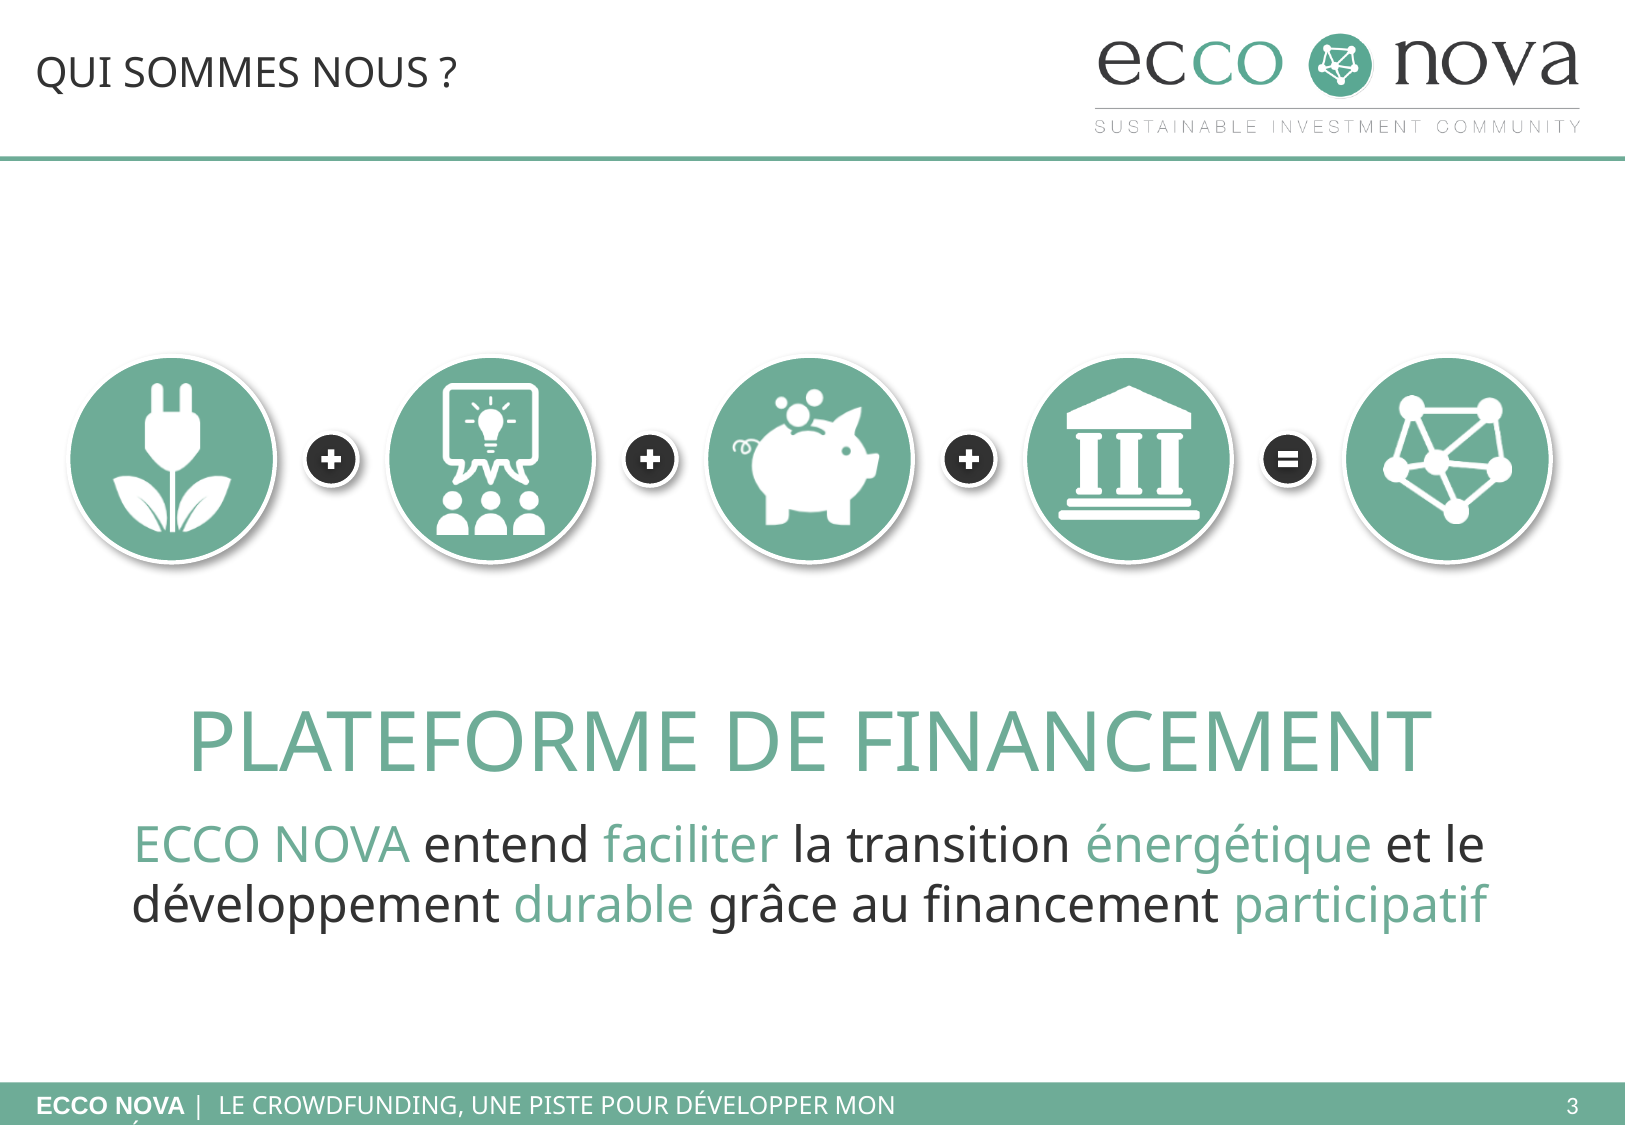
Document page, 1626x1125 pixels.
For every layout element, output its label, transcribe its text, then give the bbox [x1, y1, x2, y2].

text_box QUI SOMMES NOUS ? [20, 37, 1098, 101]
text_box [705, 355, 914, 563]
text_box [304, 432, 358, 486]
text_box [1261, 432, 1315, 486]
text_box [623, 432, 677, 486]
text_box PLATEFORME DE FINANCEMENT ECCO NOVA entend faciliter la transition énergétique et le développement durable grâce au financement participatif [12, 680, 1608, 941]
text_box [1024, 355, 1232, 563]
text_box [942, 432, 996, 486]
picture [1077, 13, 1595, 149]
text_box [68, 355, 276, 563]
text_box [1343, 355, 1551, 563]
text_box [386, 355, 595, 563]
